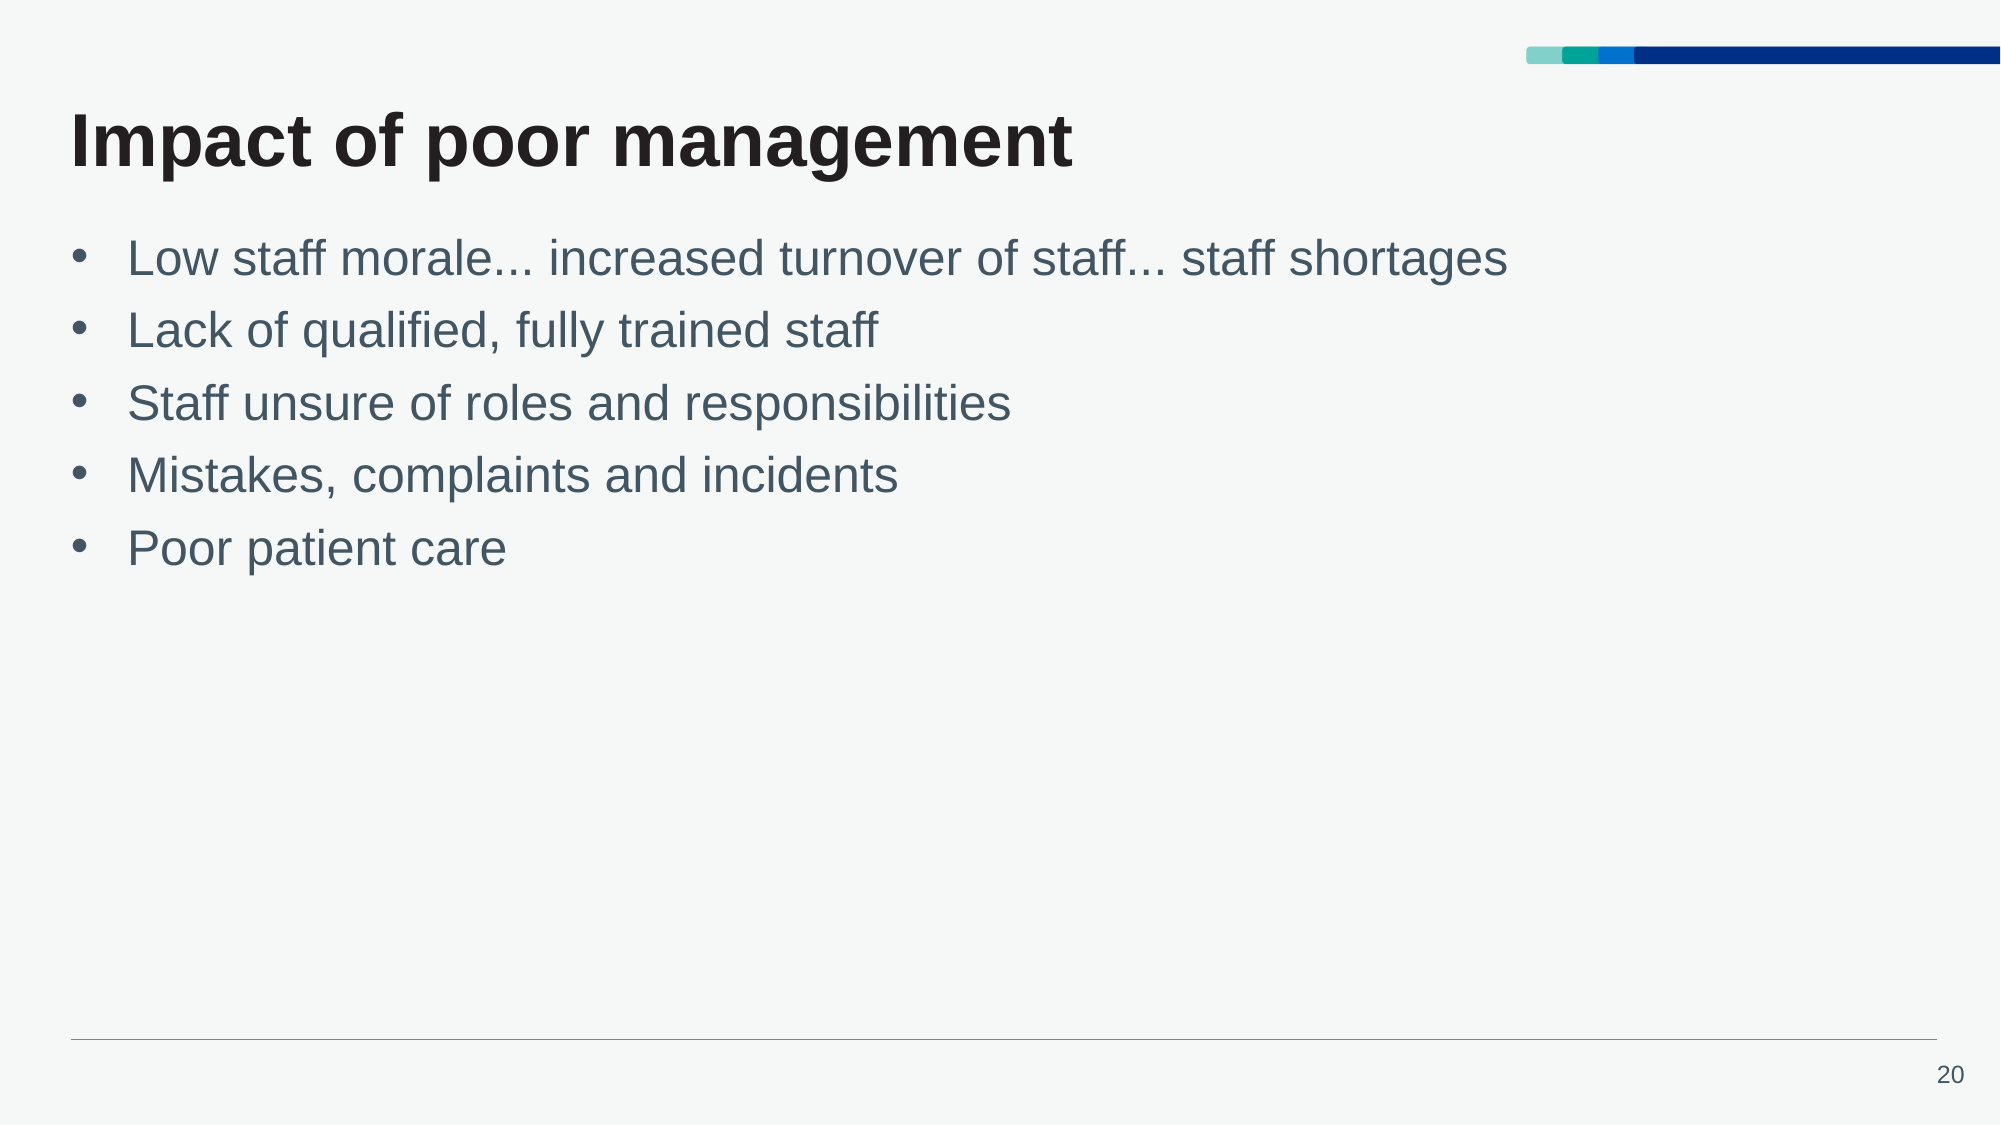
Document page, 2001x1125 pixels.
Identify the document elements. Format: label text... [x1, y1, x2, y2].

title Impact of poor management [70, 70, 1942, 213]
picture [1513, 41, 2001, 71]
list Low staff morale... increased turnover of staff... staff shortages Lack of qualified, fully trained staff Staff unsure of roles and responsibilities Mistakes, complaints and incidents Poor patient care [70, 225, 1890, 1004]
